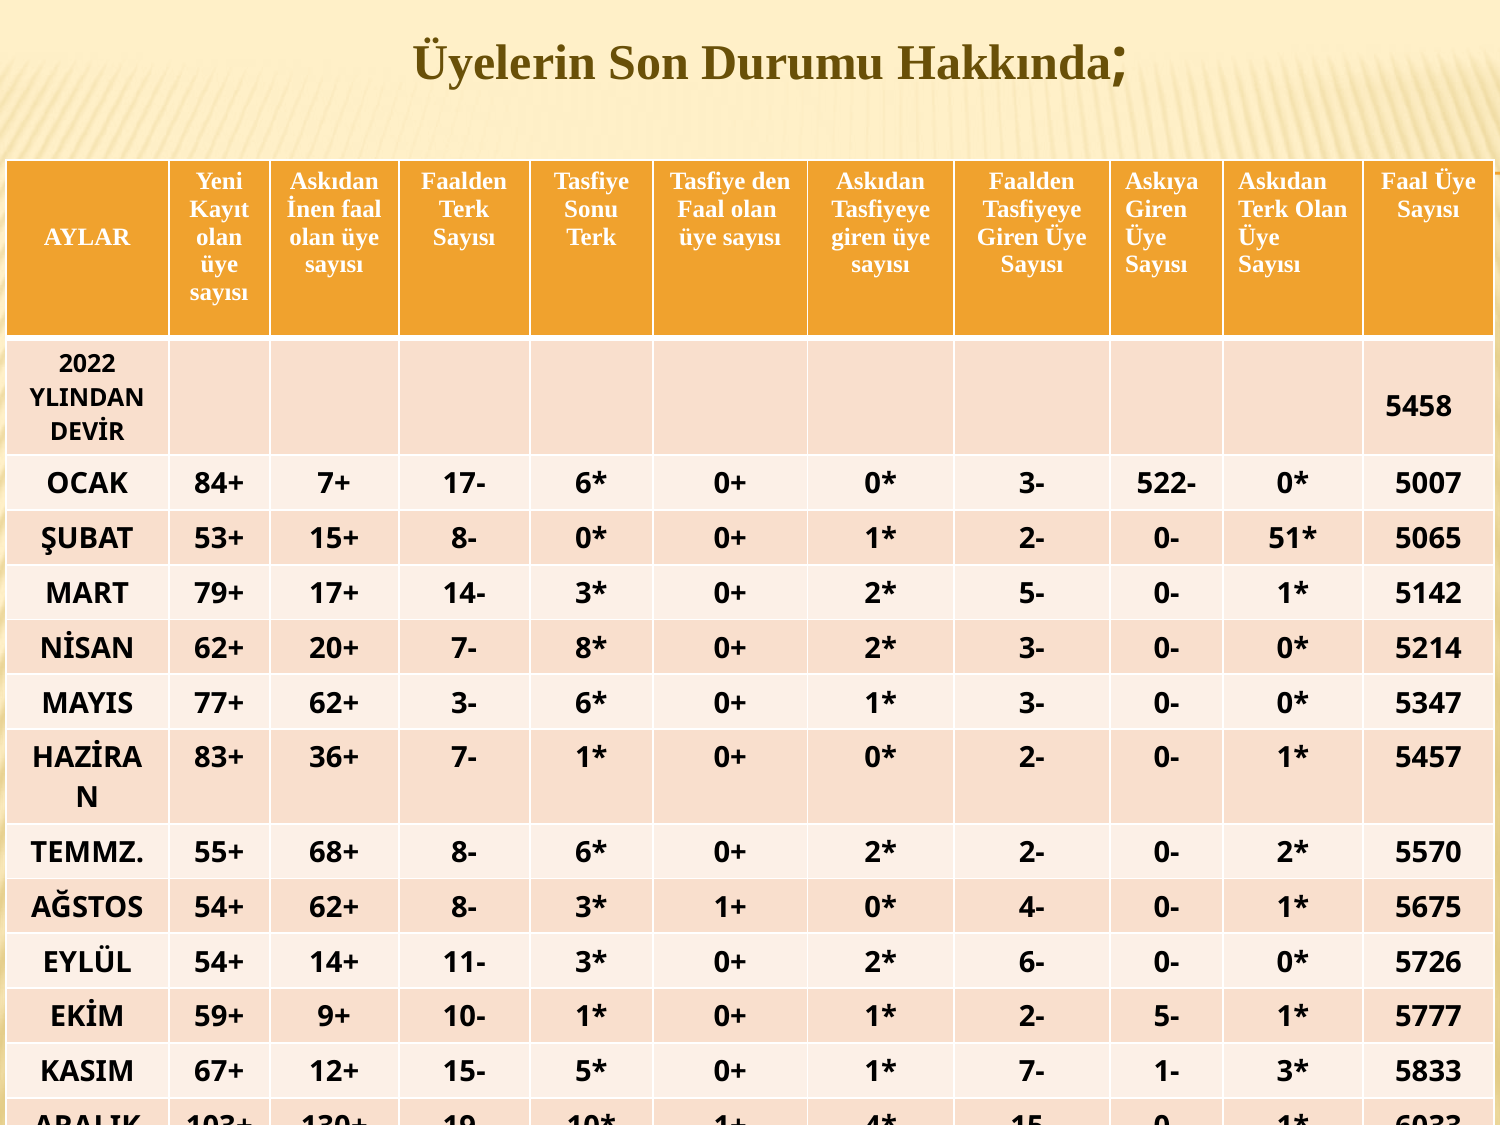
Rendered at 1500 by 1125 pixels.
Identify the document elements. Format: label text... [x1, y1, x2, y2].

table_header AYLAR [7, 161, 168, 335]
table_cell 0+ [654, 989, 807, 1042]
table_cell 3- [400, 675, 529, 728]
table_cell 5726 [1364, 934, 1493, 987]
table_cell 68+ [271, 825, 398, 878]
table_cell MART [7, 566, 168, 619]
table_cell 2- [955, 730, 1109, 823]
table_cell 5142 [1364, 566, 1493, 619]
table_cell 5- [955, 566, 1109, 619]
table_cell 130+ [271, 1099, 398, 1125]
table_cell 1* [808, 1044, 953, 1097]
table_cell 0+ [654, 730, 807, 823]
table_cell 3* [531, 934, 652, 987]
table_cell 8- [400, 825, 529, 878]
table_cell 0+ [654, 511, 807, 564]
table_cell 7- [400, 620, 529, 673]
table_header Tasfiye den Faal olan üye sayısı [654, 161, 807, 335]
table_cell MAYIS [7, 675, 168, 728]
table_cell ŞUBAT [7, 511, 168, 564]
table_cell 5214 [1364, 620, 1493, 673]
table_cell 0- [1111, 934, 1222, 987]
table_cell 103+ [170, 1099, 269, 1125]
table_cell 1* [531, 989, 652, 1042]
table_cell [531, 341, 652, 454]
table_cell 1* [808, 675, 953, 728]
table_cell 2* [808, 934, 953, 987]
table_cell 3* [531, 879, 652, 932]
table_cell 0- [1111, 620, 1222, 673]
table_cell 77+ [170, 675, 269, 728]
table_cell 0* [808, 879, 953, 932]
table_cell 1* [1224, 566, 1362, 619]
table_cell 1* [1224, 1099, 1362, 1125]
table_cell 0* [808, 456, 953, 509]
table_cell 5457 [1364, 730, 1493, 823]
table_cell KASIM [7, 1044, 168, 1097]
table_cell 8- [400, 511, 529, 564]
table_header Faal Üye Sayısı [1364, 161, 1493, 335]
table_cell 7- [400, 730, 529, 823]
table_cell 2* [1224, 825, 1362, 878]
table_cell 0* [808, 730, 953, 823]
table_cell 0* [531, 511, 652, 564]
table_cell 15- [955, 1099, 1109, 1125]
table_cell 6* [531, 456, 652, 509]
table_cell 4* [808, 1099, 953, 1125]
table_header Askıya Giren Üye Sayısı [1111, 161, 1222, 335]
table_cell 1+ [654, 879, 807, 932]
table_cell 2* [808, 566, 953, 619]
table_cell 20+ [271, 620, 398, 673]
table_cell 1* [1224, 730, 1362, 823]
table_header Askıdan İnen faal olan üye sayısı [271, 161, 398, 335]
table_cell 0- [1111, 879, 1222, 932]
table_cell 9+ [271, 989, 398, 1042]
table_cell 5065 [1364, 511, 1493, 564]
table_header Faalden Terk Sayısı [400, 161, 529, 335]
table_cell 0* [1224, 620, 1362, 673]
table_cell 10* [531, 1099, 652, 1125]
table_cell 0+ [654, 456, 807, 509]
table_cell [1224, 341, 1362, 454]
table_cell 3* [531, 566, 652, 619]
table_cell 1* [808, 511, 953, 564]
table_cell 5833 [1364, 1044, 1493, 1097]
table_cell 2- [955, 989, 1109, 1042]
table_header Askıdan Tasfiyeye giren üye sayısı [808, 161, 953, 335]
table_cell 0- [1111, 1099, 1222, 1125]
table_cell 1* [808, 989, 953, 1042]
table_cell ARALIK [7, 1099, 168, 1125]
table_cell 51* [1224, 511, 1362, 564]
table_cell 7- [955, 1044, 1109, 1097]
table_cell 0+ [654, 934, 807, 987]
table_cell 62+ [271, 675, 398, 728]
table_cell 59+ [170, 989, 269, 1042]
table_cell 2022 YLINDAN DEVİR [7, 341, 168, 454]
table_cell 79+ [170, 566, 269, 619]
table_cell 14+ [271, 934, 398, 987]
table_cell 5007 [1364, 456, 1493, 509]
table_cell 84+ [170, 456, 269, 509]
table_cell [170, 341, 269, 454]
table_cell 67+ [170, 1044, 269, 1097]
table_cell 1+ [654, 1099, 807, 1125]
table_cell 0- [1111, 730, 1222, 823]
table_cell OCAK [7, 456, 168, 509]
table_cell 0* [1224, 456, 1362, 509]
table_cell [808, 341, 953, 454]
table_cell 1* [1224, 879, 1362, 932]
table_cell [1111, 341, 1222, 454]
table_cell 14- [400, 566, 529, 619]
table_cell 3* [1224, 1044, 1362, 1097]
table_cell 2- [955, 511, 1109, 564]
table_cell 3- [955, 456, 1109, 509]
table_cell 17+ [271, 566, 398, 619]
table_cell 6033 [1364, 1099, 1493, 1125]
table_cell 1* [1224, 989, 1362, 1042]
table_cell 5- [1111, 989, 1222, 1042]
table_cell 6- [955, 934, 1109, 987]
table_header Askıdan Terk Olan Üye Sayısı [1224, 161, 1362, 335]
table_header Tasfiye Sonu Terk [531, 161, 652, 335]
table_cell 36+ [271, 730, 398, 823]
table_cell 6* [531, 825, 652, 878]
table_cell 0+ [654, 620, 807, 673]
table_cell 55+ [170, 825, 269, 878]
table_cell [955, 341, 1109, 454]
table_cell 4- [955, 879, 1109, 932]
table_cell 0+ [654, 1044, 807, 1097]
table_cell 0- [1111, 511, 1222, 564]
table_cell 5347 [1364, 675, 1493, 728]
text_box Üyelerin Son Durumu Hakkında; [93, 0, 1447, 114]
table_header Faalden Tasfiyeye Giren Üye Sayısı [955, 161, 1109, 335]
table_cell 5570 [1364, 825, 1493, 878]
table_cell 5458 [1364, 341, 1493, 454]
table_cell 0+ [654, 825, 807, 878]
table_cell 2* [808, 825, 953, 878]
table_cell 0* [1224, 934, 1362, 987]
table_cell 1* [531, 730, 652, 823]
table_cell 62+ [170, 620, 269, 673]
table_cell 1- [1111, 1044, 1222, 1097]
table_cell 3- [955, 620, 1109, 673]
table_cell HAZİRAN [7, 730, 168, 823]
table_cell 0+ [654, 566, 807, 619]
table_cell 83+ [170, 730, 269, 823]
table_cell 5675 [1364, 879, 1493, 932]
table_cell 12+ [271, 1044, 398, 1097]
table_cell 19- [400, 1099, 529, 1125]
table_cell 11- [400, 934, 529, 987]
table_cell 8* [531, 620, 652, 673]
table_cell 15- [400, 1044, 529, 1097]
table_header Yeni Kayıt olan üye sayısı [170, 161, 269, 335]
table_cell 62+ [271, 879, 398, 932]
table_cell 2- [955, 825, 1109, 878]
table_cell 53+ [170, 511, 269, 564]
table_cell AĞSTOS [7, 879, 168, 932]
table_cell [271, 341, 398, 454]
table_cell 8- [400, 879, 529, 932]
table_cell 0+ [654, 675, 807, 728]
table_cell [654, 341, 807, 454]
table_cell 17- [400, 456, 529, 509]
table_cell 2* [808, 620, 953, 673]
table_cell NİSAN [7, 620, 168, 673]
table_cell 7+ [271, 456, 398, 509]
table_cell 0* [1224, 675, 1362, 728]
table_cell 6* [531, 675, 652, 728]
table_cell [400, 341, 529, 454]
table_cell 5* [531, 1044, 652, 1097]
table_cell 522- [1111, 456, 1222, 509]
table_cell 54+ [170, 934, 269, 987]
table_cell TEMMZ. [7, 825, 168, 878]
table_cell EYLÜL [7, 934, 168, 987]
table_cell 3- [955, 675, 1109, 728]
table_cell 0- [1111, 825, 1222, 878]
table_cell EKİM [7, 989, 168, 1042]
table_cell 54+ [170, 879, 269, 932]
table_cell 0- [1111, 566, 1222, 619]
table_cell 5777 [1364, 989, 1493, 1042]
table_cell 15+ [271, 511, 398, 564]
table_cell 0- [1111, 675, 1222, 728]
table_cell 10- [400, 989, 529, 1042]
